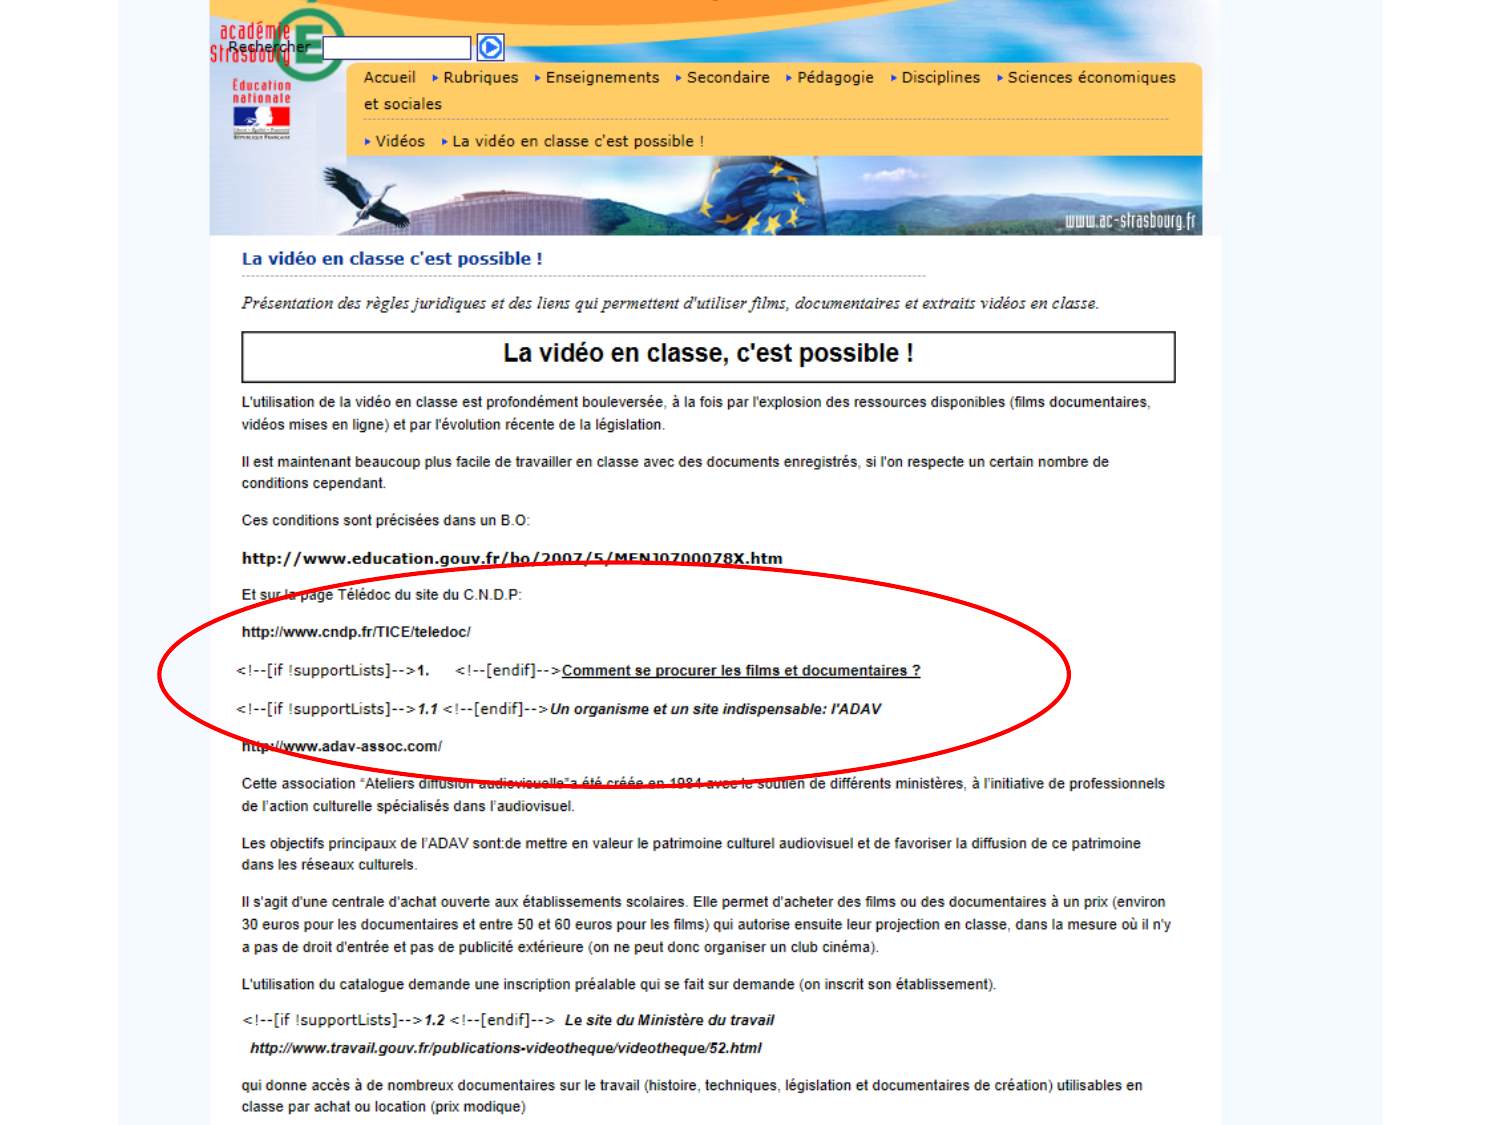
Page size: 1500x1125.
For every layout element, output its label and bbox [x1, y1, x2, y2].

picture [118, 0, 1382, 1125]
